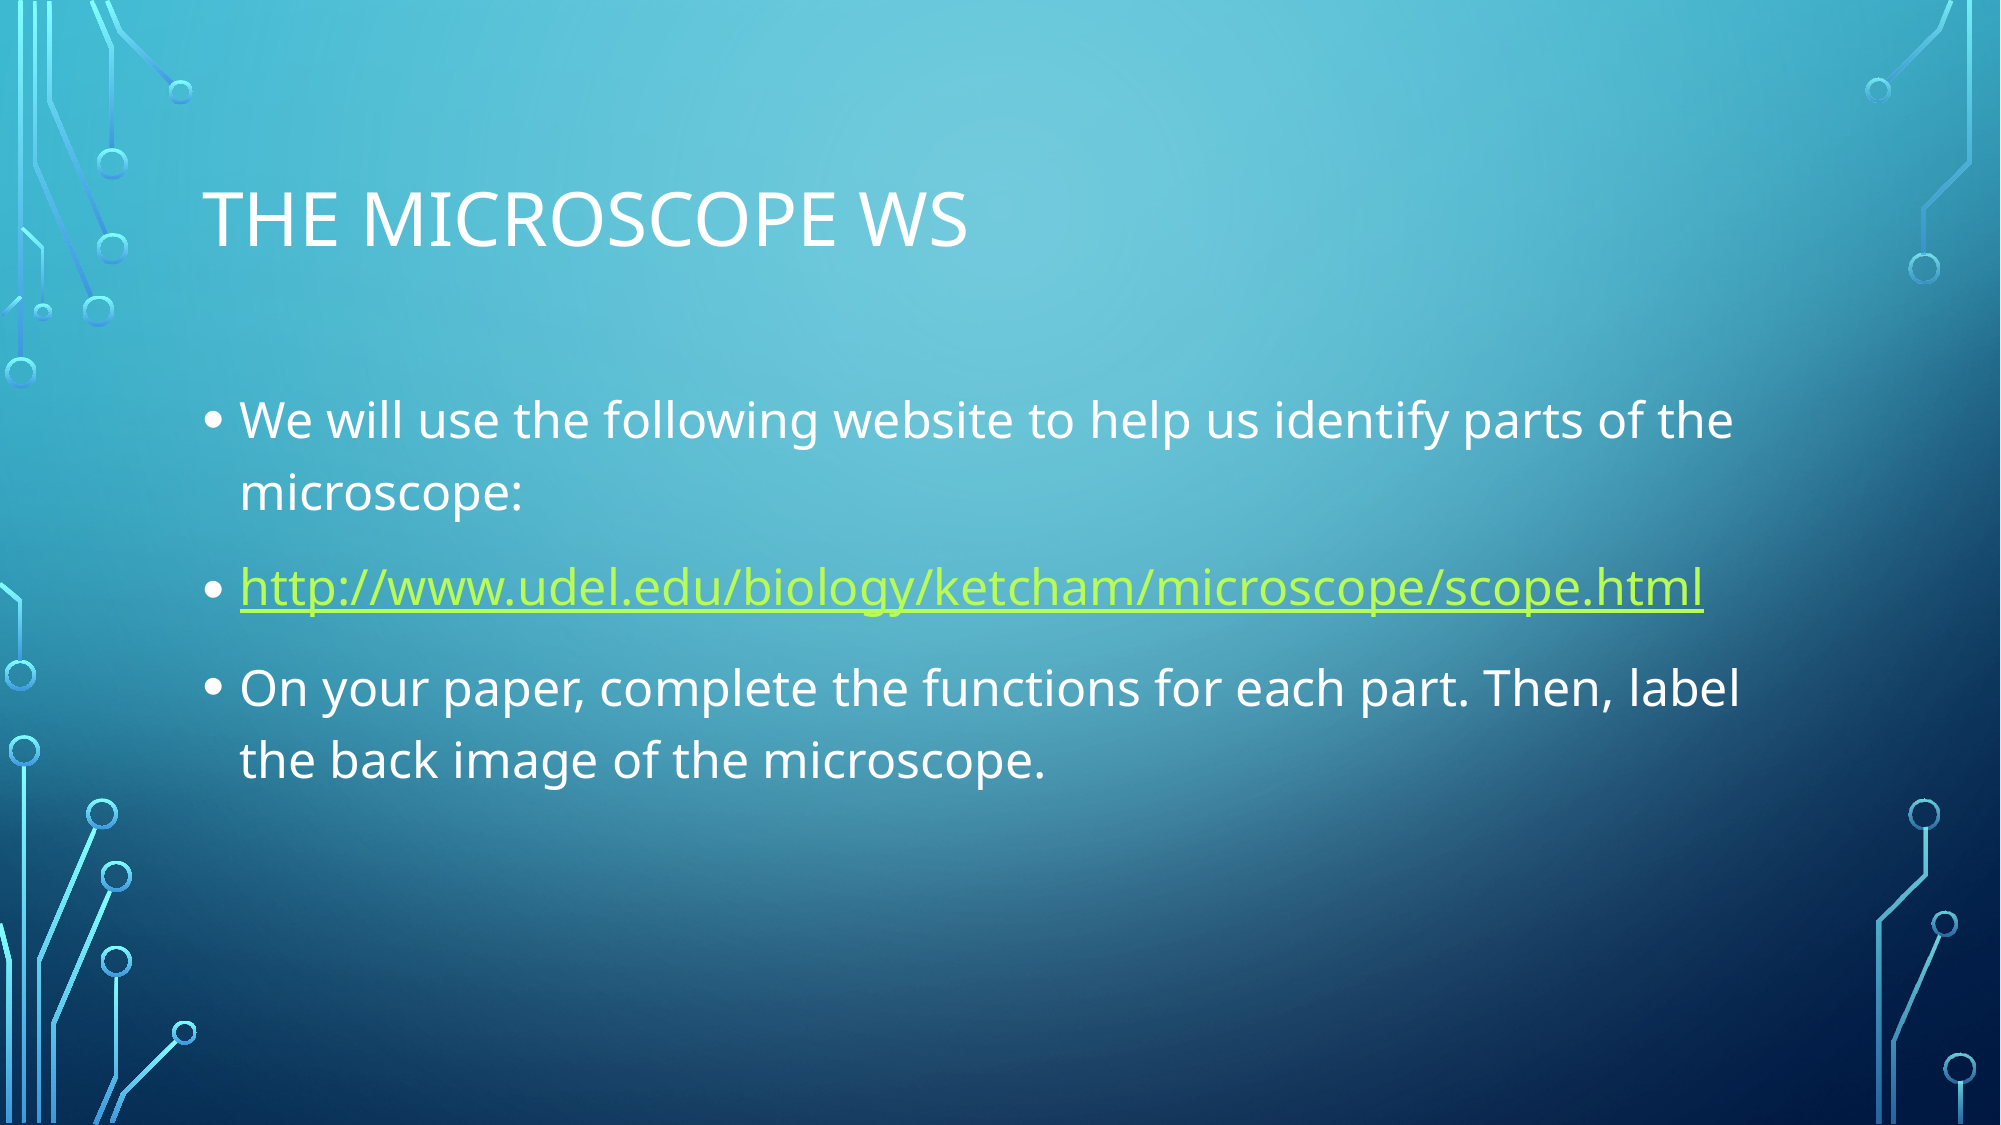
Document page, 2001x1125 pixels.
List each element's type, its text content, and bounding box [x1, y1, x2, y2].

list We will use the following website to help us identify parts of the microscope: http://www.udel.edu/biology/ketcham/microscope/scope.html On your paper, complete the functions for each part. Then, label the back image of the microscope. [187, 369, 1813, 950]
title The Microscope WS [187, 101, 1813, 344]
